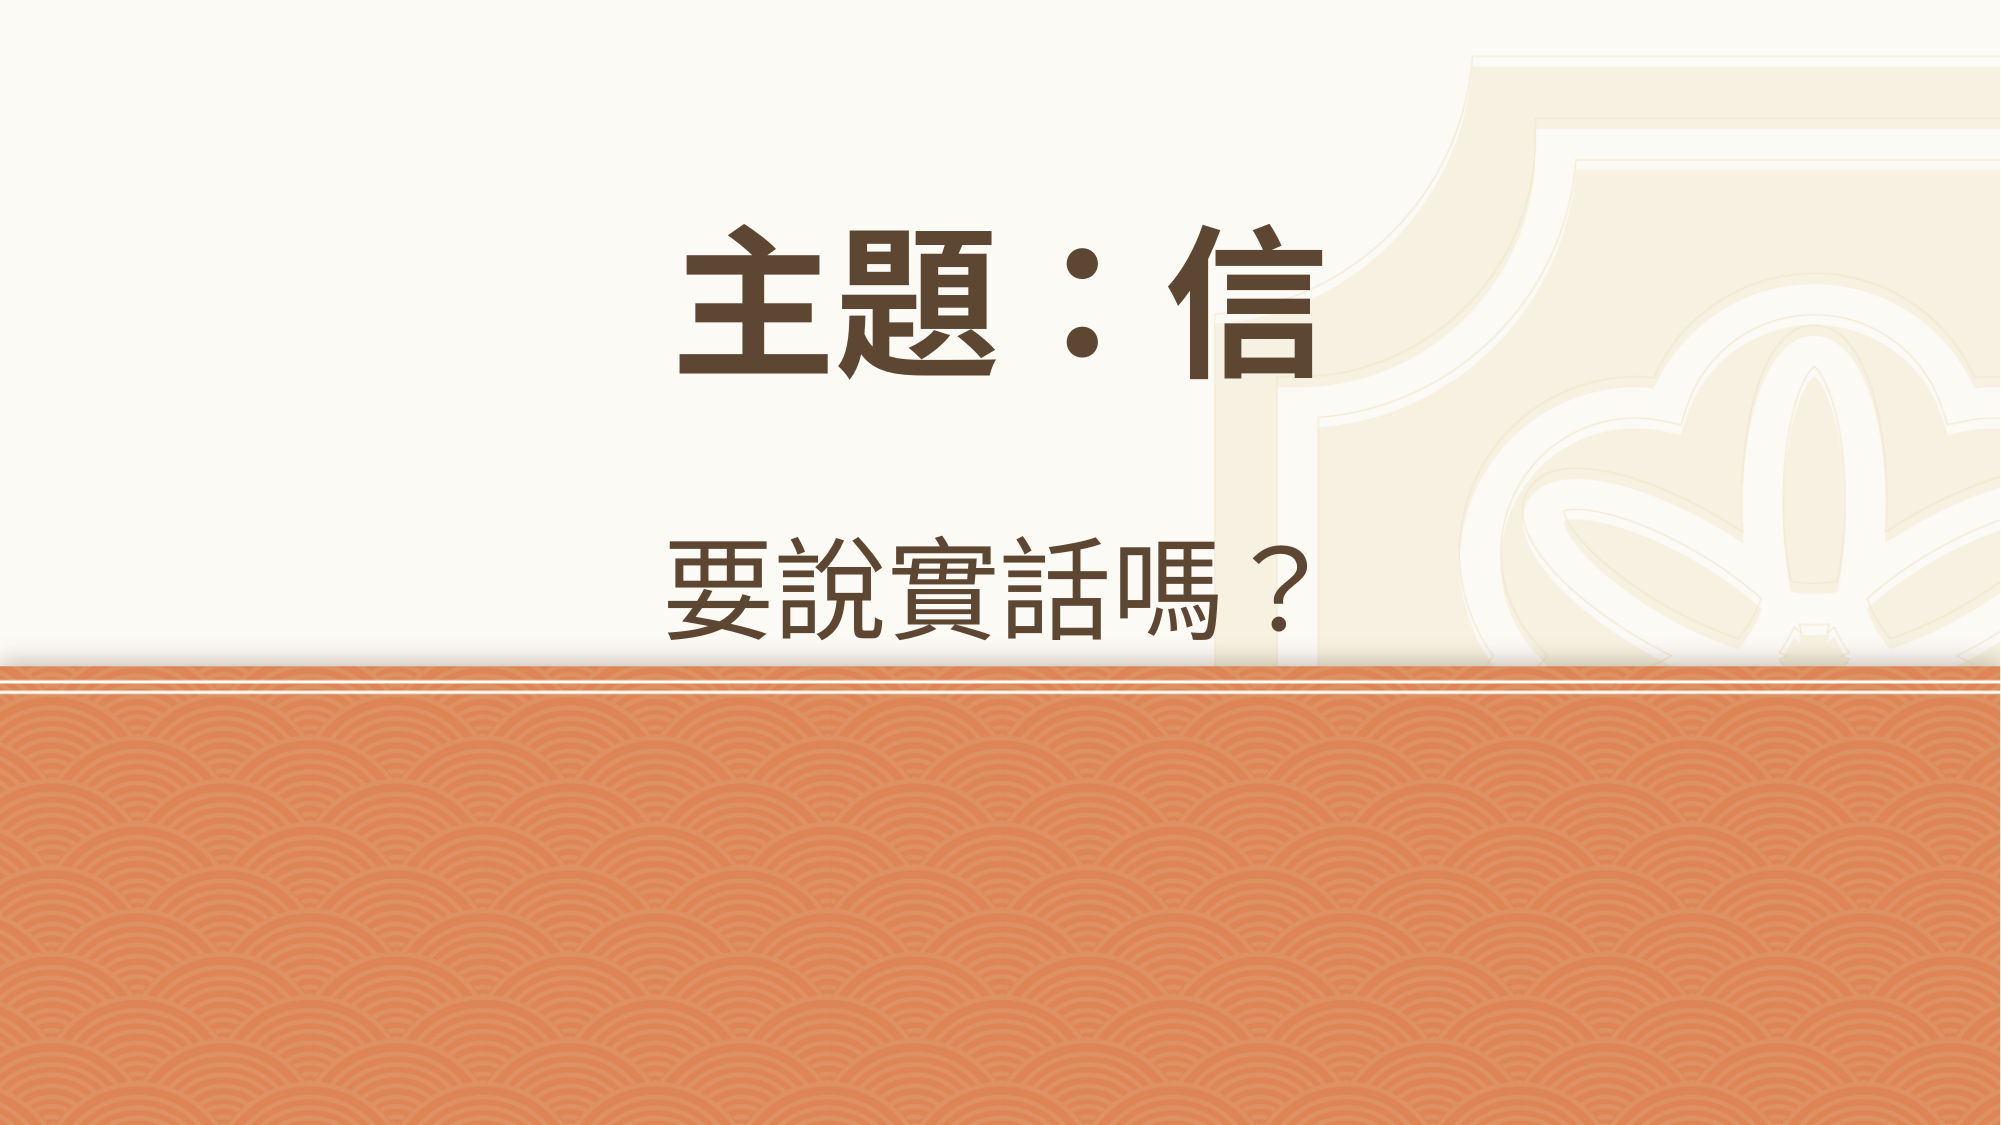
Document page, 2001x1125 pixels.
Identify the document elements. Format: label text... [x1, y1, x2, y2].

picture [0, 0, 2001, 1125]
title 主題：信 要說實話嗎？ [137, 195, 1863, 664]
